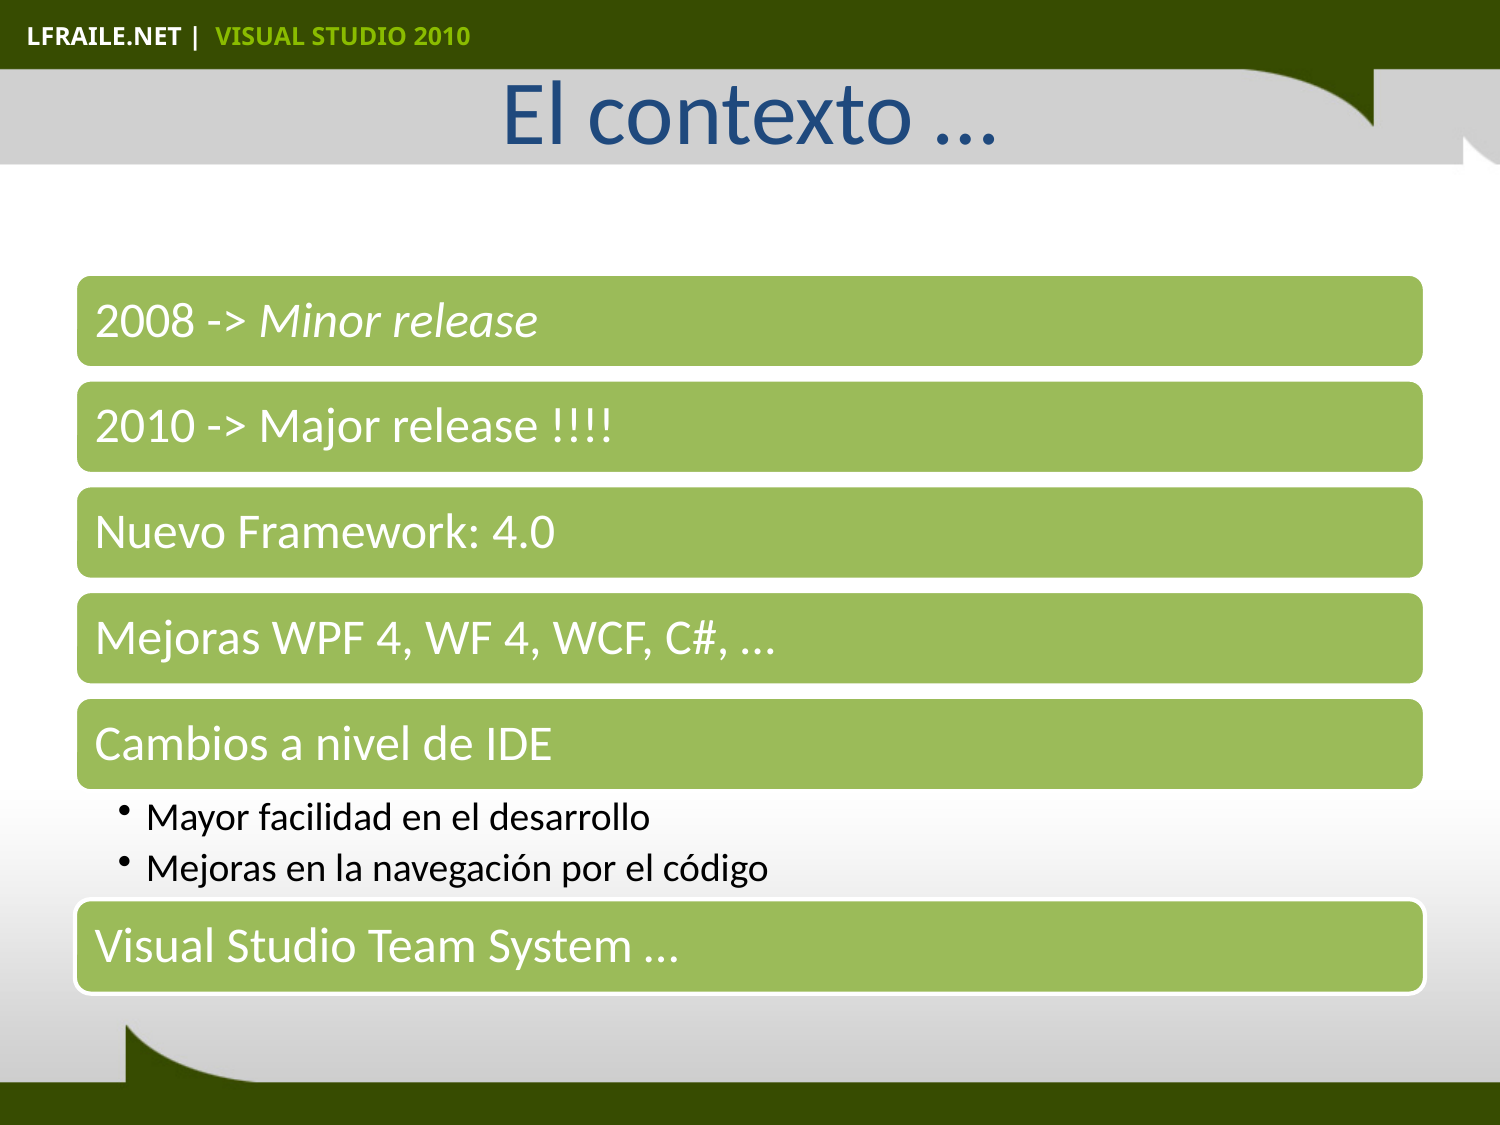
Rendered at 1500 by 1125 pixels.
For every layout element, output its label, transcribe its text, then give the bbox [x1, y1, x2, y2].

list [74, 262, 1426, 1006]
title El contexto … [75, 45, 1425, 233]
picture [0, 0, 1500, 1125]
